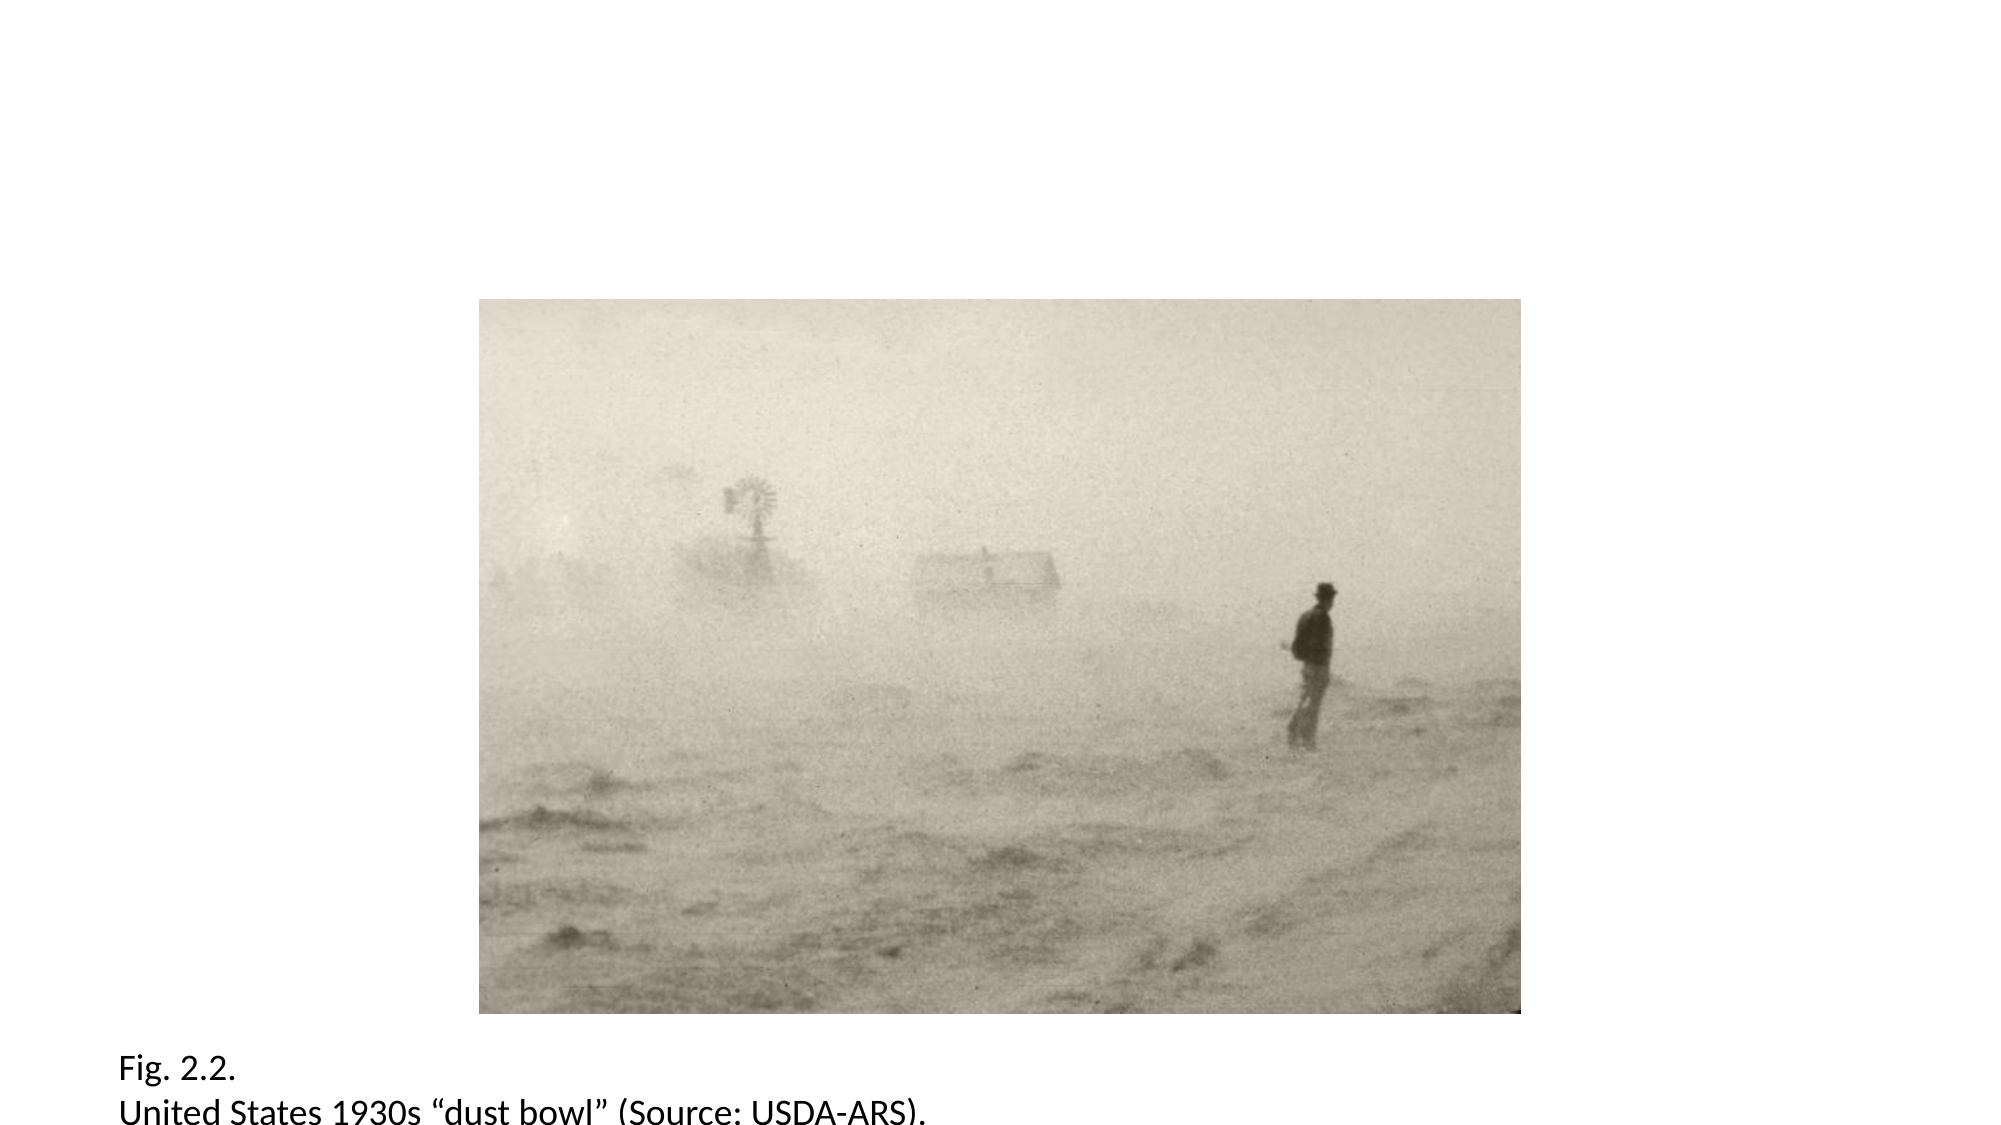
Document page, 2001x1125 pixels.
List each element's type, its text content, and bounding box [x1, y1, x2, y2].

text_box Fig. 2.2. United States 1930s “dust bowl” (Source: USDA-ARS). [103, 1035, 1104, 1125]
picture [479, 299, 1521, 1014]
